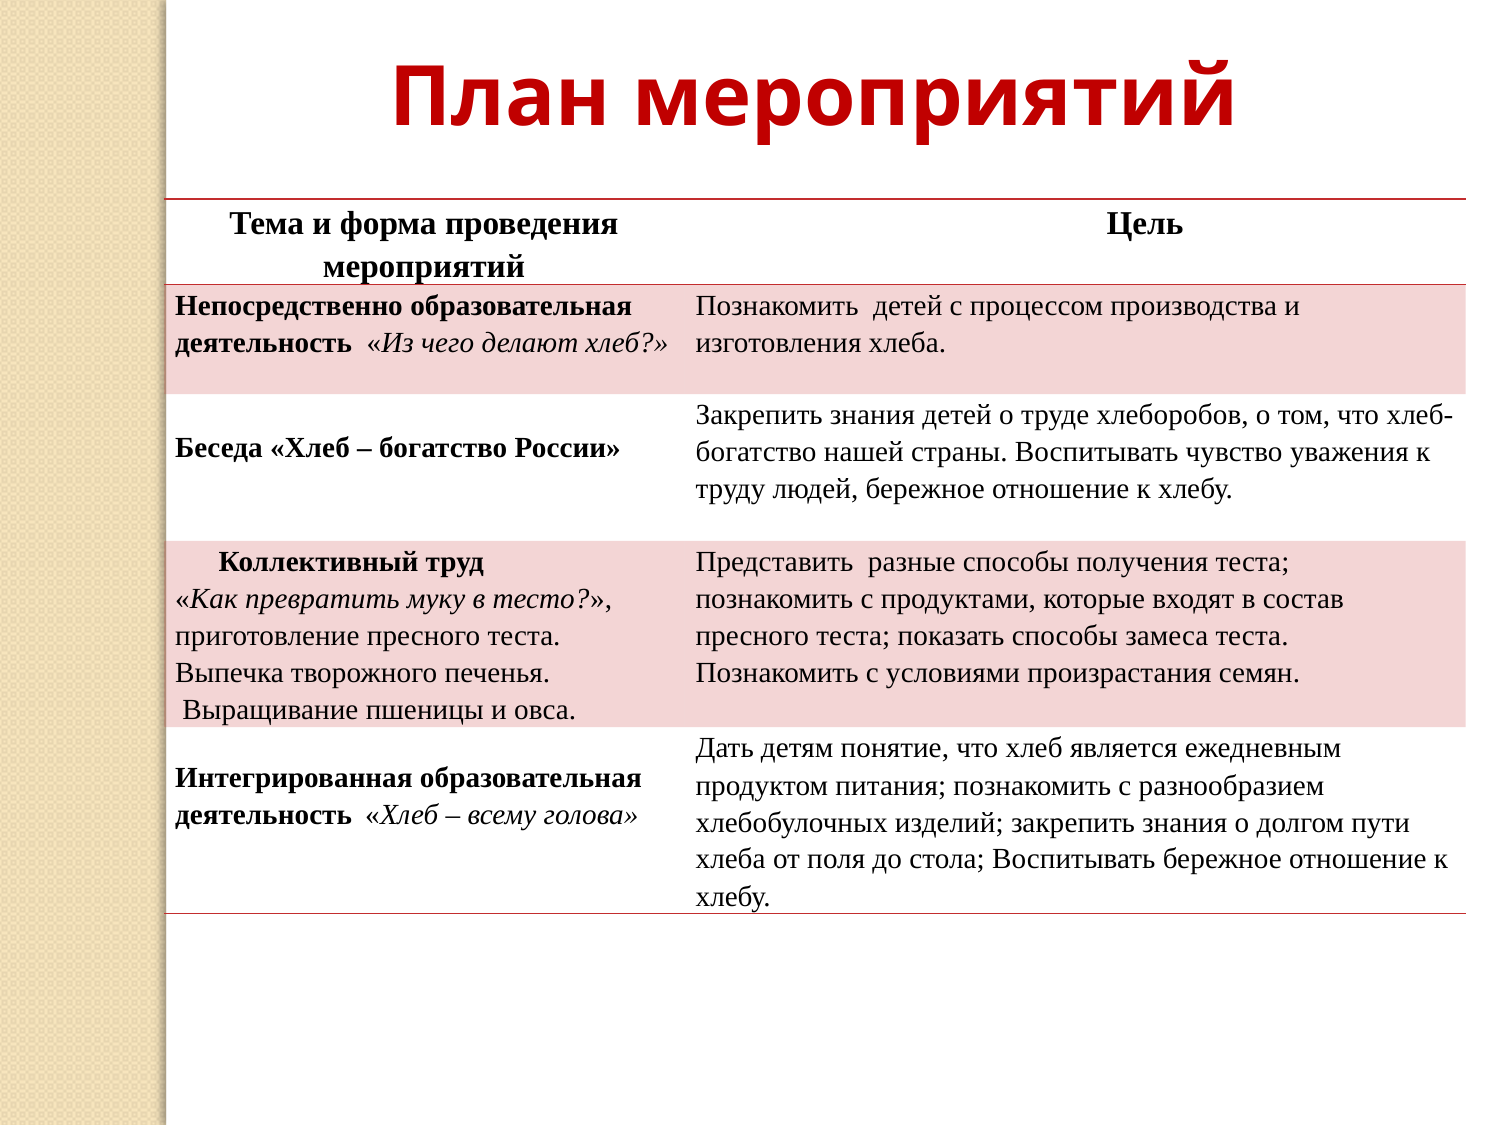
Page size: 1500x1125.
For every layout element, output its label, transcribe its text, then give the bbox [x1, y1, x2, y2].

table_cell Познакомить детей с процессом производства и изготовления хлеба. [684, 285, 1466, 394]
text_box План мероприятий [375, 35, 1254, 150]
table_header Цель [684, 200, 1466, 284]
table_cell Дать детям понятие, что хлеб является ежедневным продуктом питания; познакомить с разнообразием хлебобулочных изделий; закрепить знания о долгом пути хлеба от поля до стола; Воспитывать бережное отношение к хлебу. [684, 727, 1466, 913]
table_cell Коллективный труд «Как превратить муку в тесто?», приготовление пресного теста. Выпечка творожного печенья. Выращивание пшеницы и овса. [164, 541, 684, 727]
table_cell Закрепить знания детей о труде хлеборобов, о том, что хлеб-богатство нашей страны. Воспитывать чувство уважения к труду людей, бережное отношение к хлебу. [684, 394, 1466, 541]
table_cell Беседа «Хлеб – богатство России» [164, 394, 684, 541]
table_cell Представить разные способы получения теста; познакомить с продуктами, которые входят в состав пресного теста; показать способы замеса теста. Познакомить с условиями произрастания семян. [684, 541, 1466, 727]
table_cell Интегрированная образовательная деятельность «Хлеб – всему голова» [164, 727, 684, 913]
table_cell Непосредственно образовательная деятельность «Из чего делают хлеб?» [164, 285, 684, 394]
table_header Тема и форма проведения мероприятий [164, 200, 684, 284]
